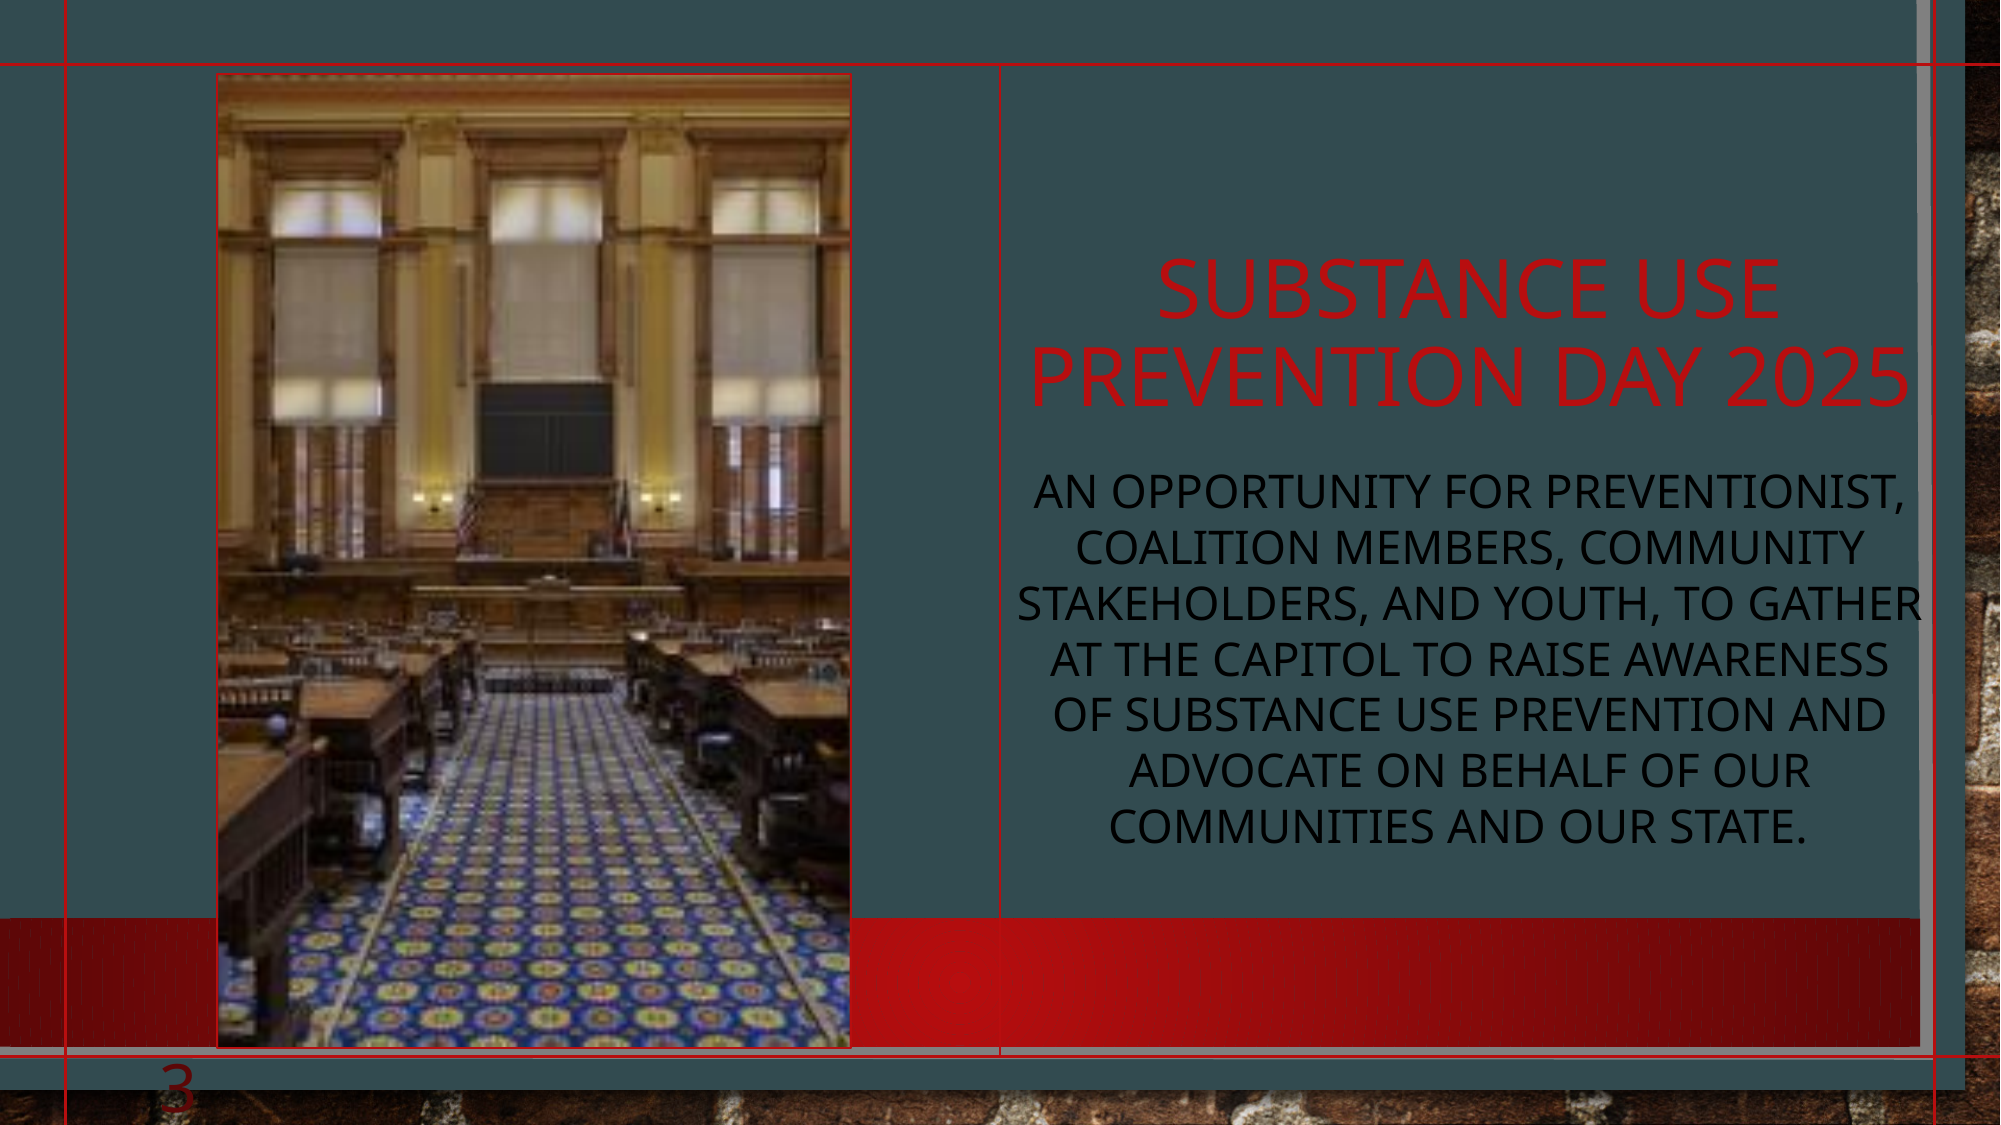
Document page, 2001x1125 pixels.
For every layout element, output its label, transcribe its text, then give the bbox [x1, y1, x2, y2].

slide_number 3 [101, 1069, 258, 1115]
list An opportunity for preventionist, coalition members, community stakeholders, and youth, to gather at the Capitol to raise awareness of substance use prevention and advocate on behalf of our communities and our state. [999, 440, 1940, 874]
picture [1966, 66, 2000, 1055]
picture [1966, 0, 2000, 63]
picture [0, 1090, 64, 1125]
picture [218, 74, 851, 1047]
picture [67, 1090, 1933, 1125]
picture [1936, 1058, 2000, 1125]
title Substance use prevention day 2025 [999, 201, 1940, 440]
